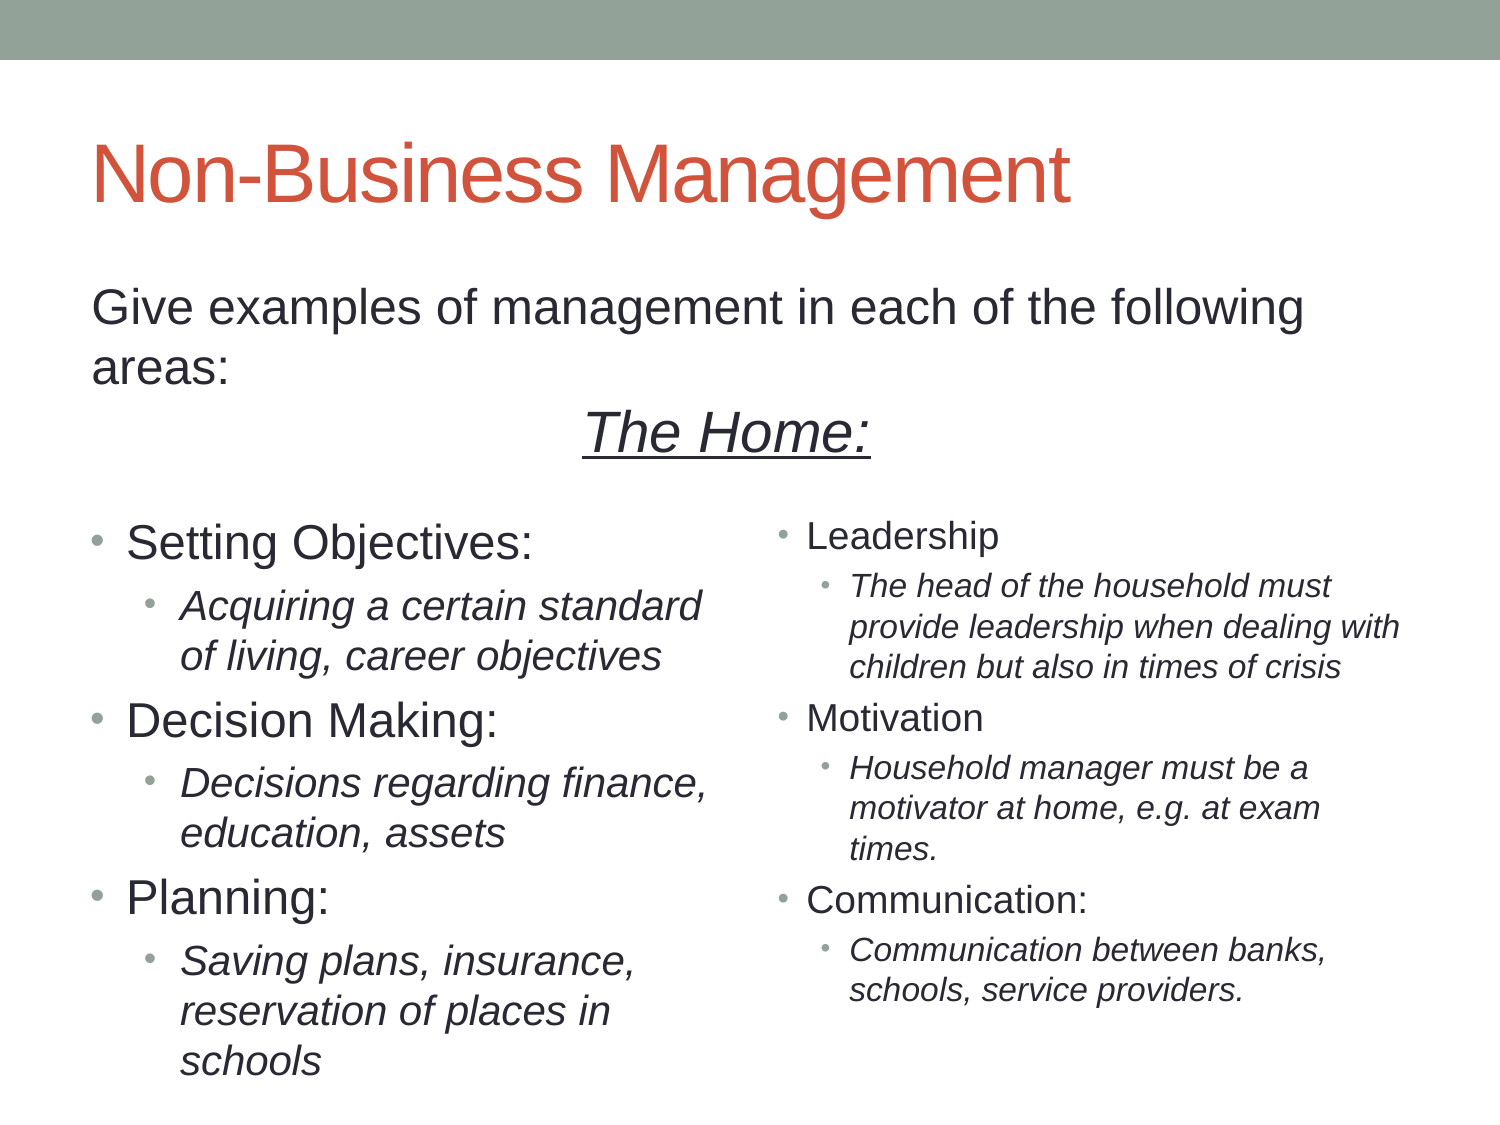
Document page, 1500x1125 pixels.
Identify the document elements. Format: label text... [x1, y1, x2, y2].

title Non-Business Management [75, 87, 1425, 250]
list Setting Objectives: Acquiring a certain standard of living, career objectives Decision Making: Decisions regarding finance, education, assets Planning: Saving plans, insurance, reservation of places in schools [75, 503, 738, 1094]
text_box Give examples of management in each of the following areas: The Home: [76, 267, 1376, 472]
list Leadership The head of the household must provide leadership when dealing with children but also in times of crisis Motivation Household manager must be a motivator at home, e.g. at exam times. Communication: Communication between banks, schools, service providers. [762, 503, 1425, 1049]
